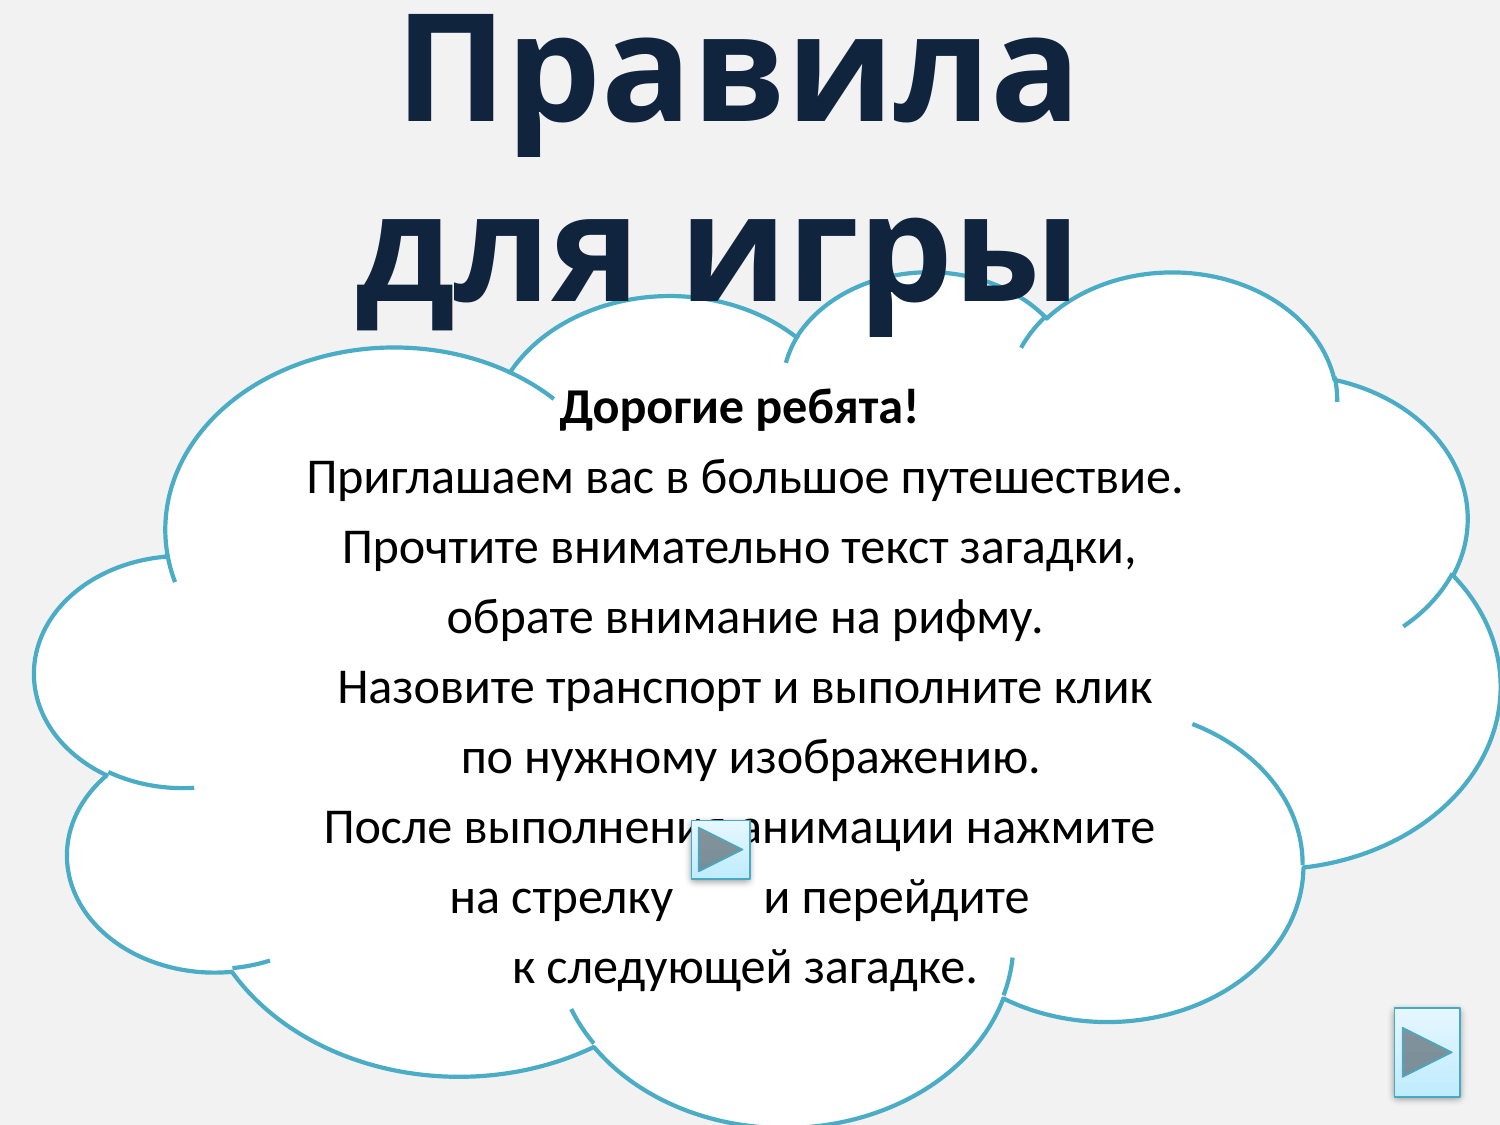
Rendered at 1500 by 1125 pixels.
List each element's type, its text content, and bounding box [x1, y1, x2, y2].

text_box [287, 345, 501, 366]
text_box [31, 593, 70, 754]
text_box [691, 820, 751, 880]
text_box [64, 824, 70, 887]
text_box [511, 270, 1333, 366]
text_box [1421, 419, 1500, 828]
text_box [261, 1008, 1002, 1125]
text_box [1394, 1007, 1461, 1098]
list Дорогие ребята! Приглашаем вас в большое путешествие. Прочтите внимательно текст загадки, обрате внимание на рифму. Назовите транспорт и выполните клик по нужному изображению. После выполнения анимации нажмите на стрелку и перейдите к следующей загадке. [70, 366, 1421, 1008]
title Правила для игры [187, 35, 1289, 268]
text_box [1019, 1008, 1195, 1025]
